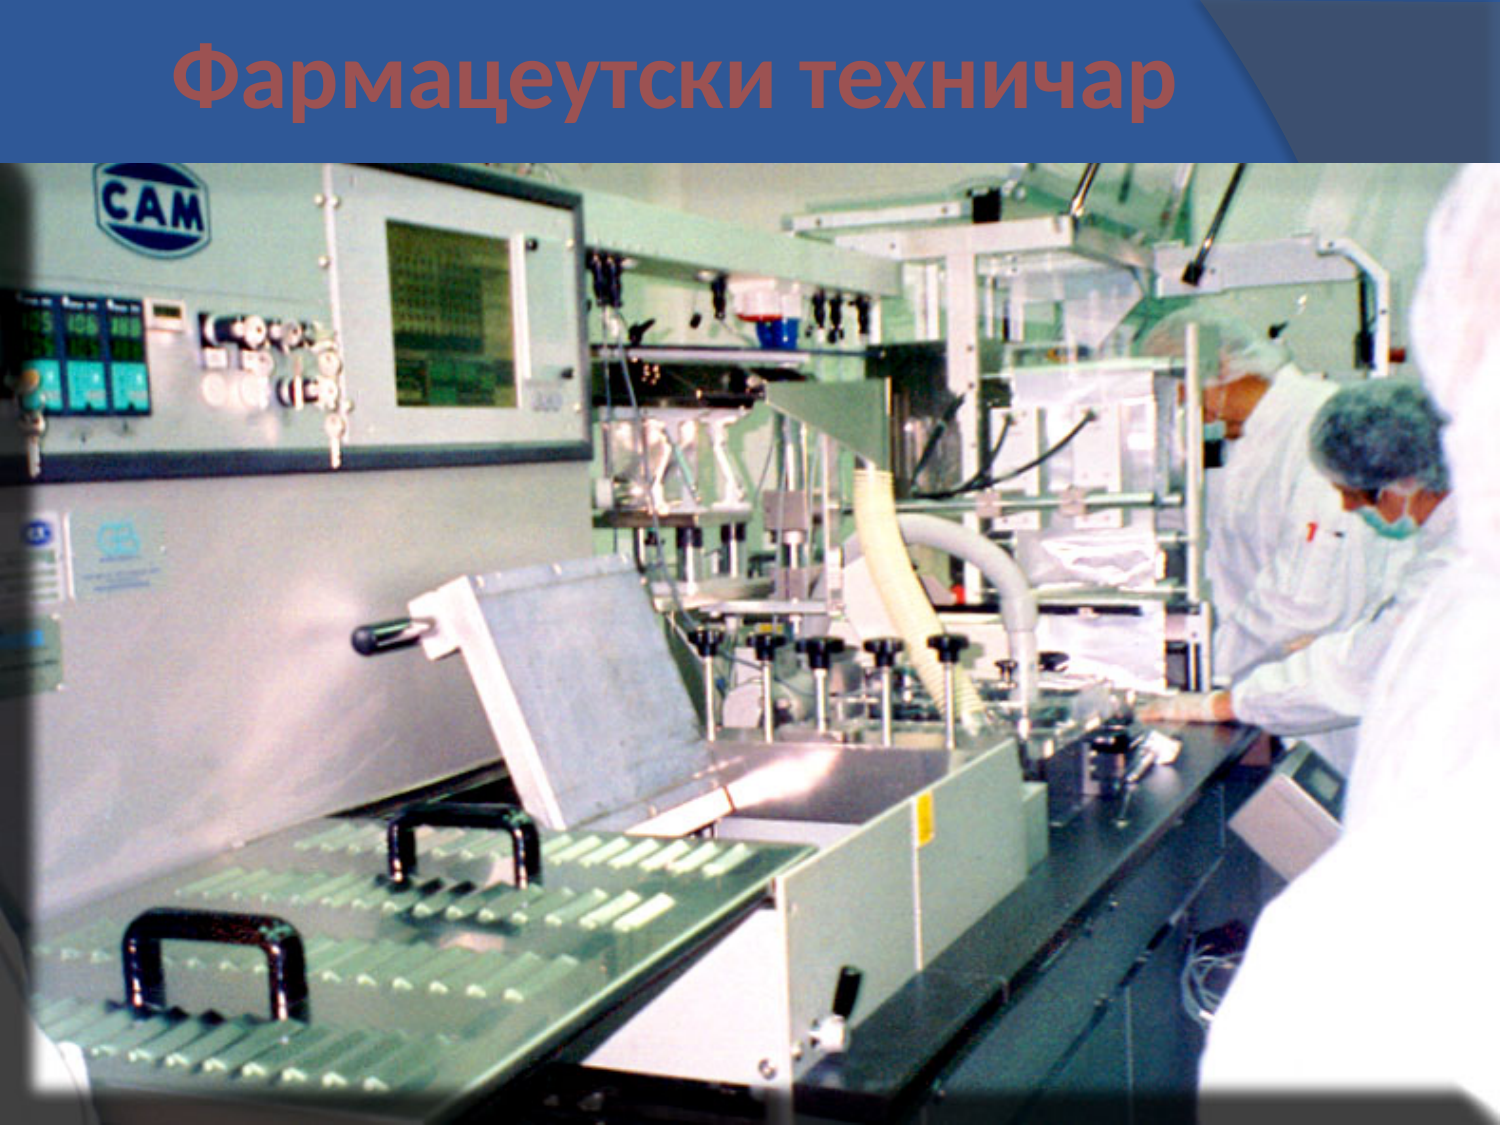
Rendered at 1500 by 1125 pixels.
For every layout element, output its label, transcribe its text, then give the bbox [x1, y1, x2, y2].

title Фармацеутски техничар [0, 0, 1350, 153]
picture [0, 163, 1500, 1125]
